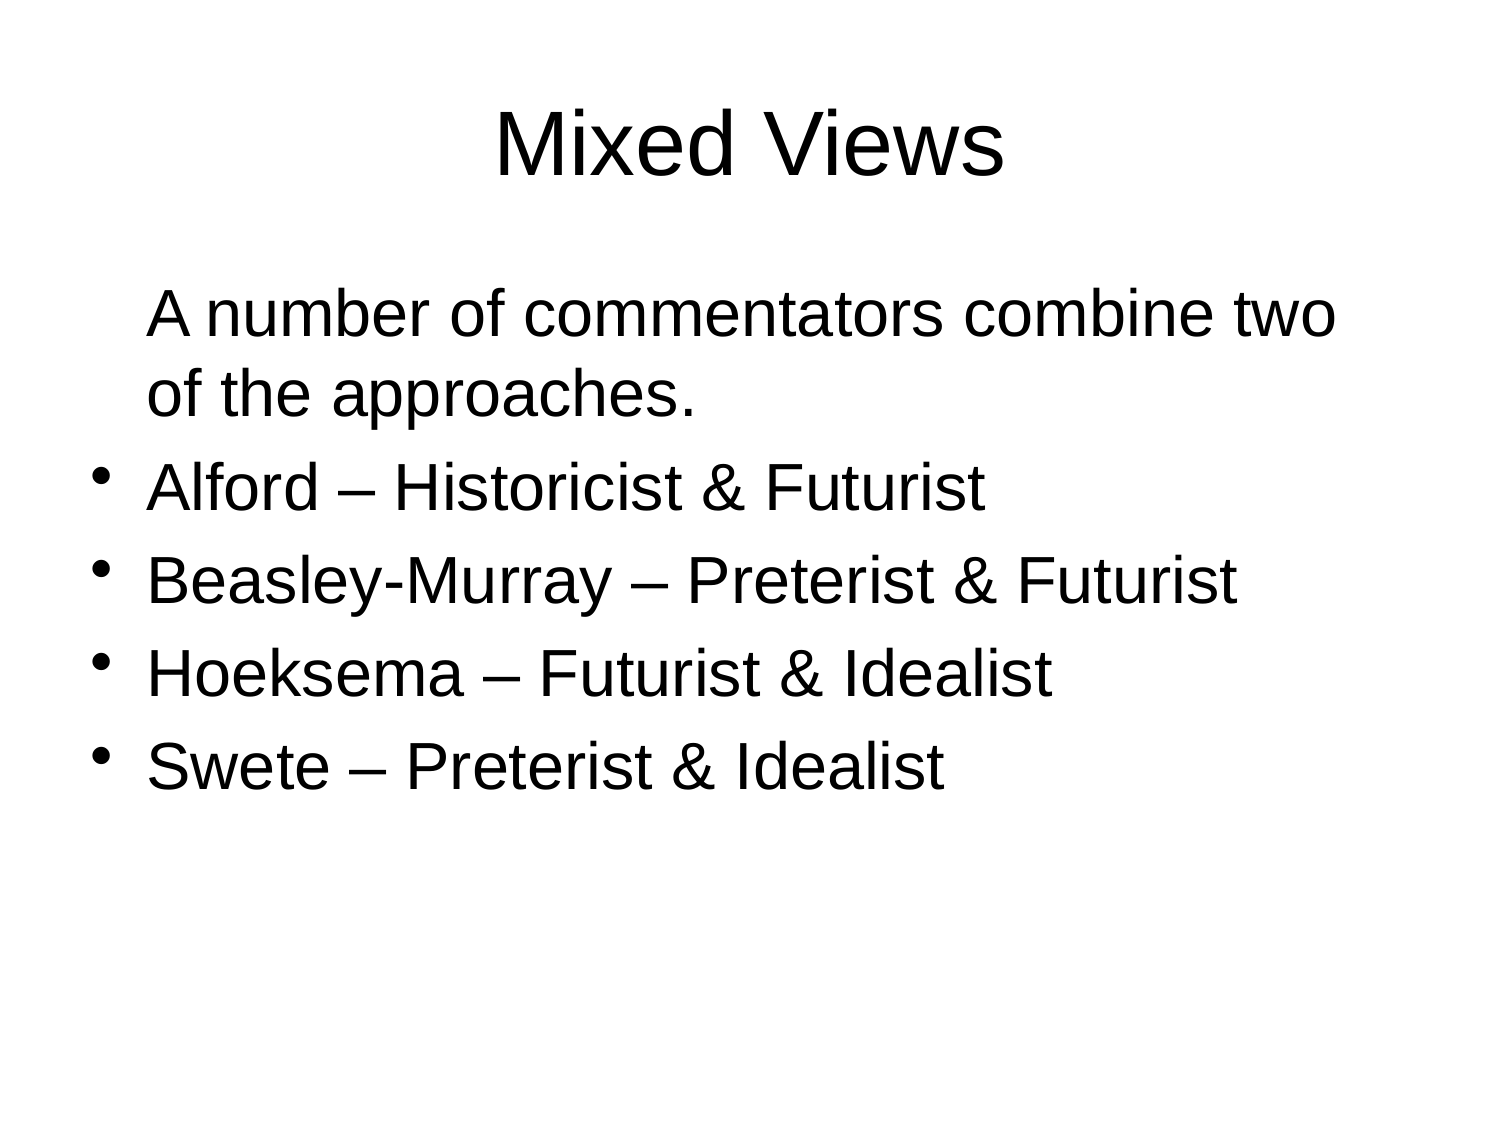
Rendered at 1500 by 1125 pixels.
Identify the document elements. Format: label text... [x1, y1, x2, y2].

title Mixed Views [75, 45, 1425, 233]
list A number of commentators combine two of the approaches. Alford – Historicist & Futurist Beasley-Murray – Preterist & Futurist Hoeksema – Futurist & Idealist Swete – Preterist & Idealist [75, 262, 1425, 1005]
